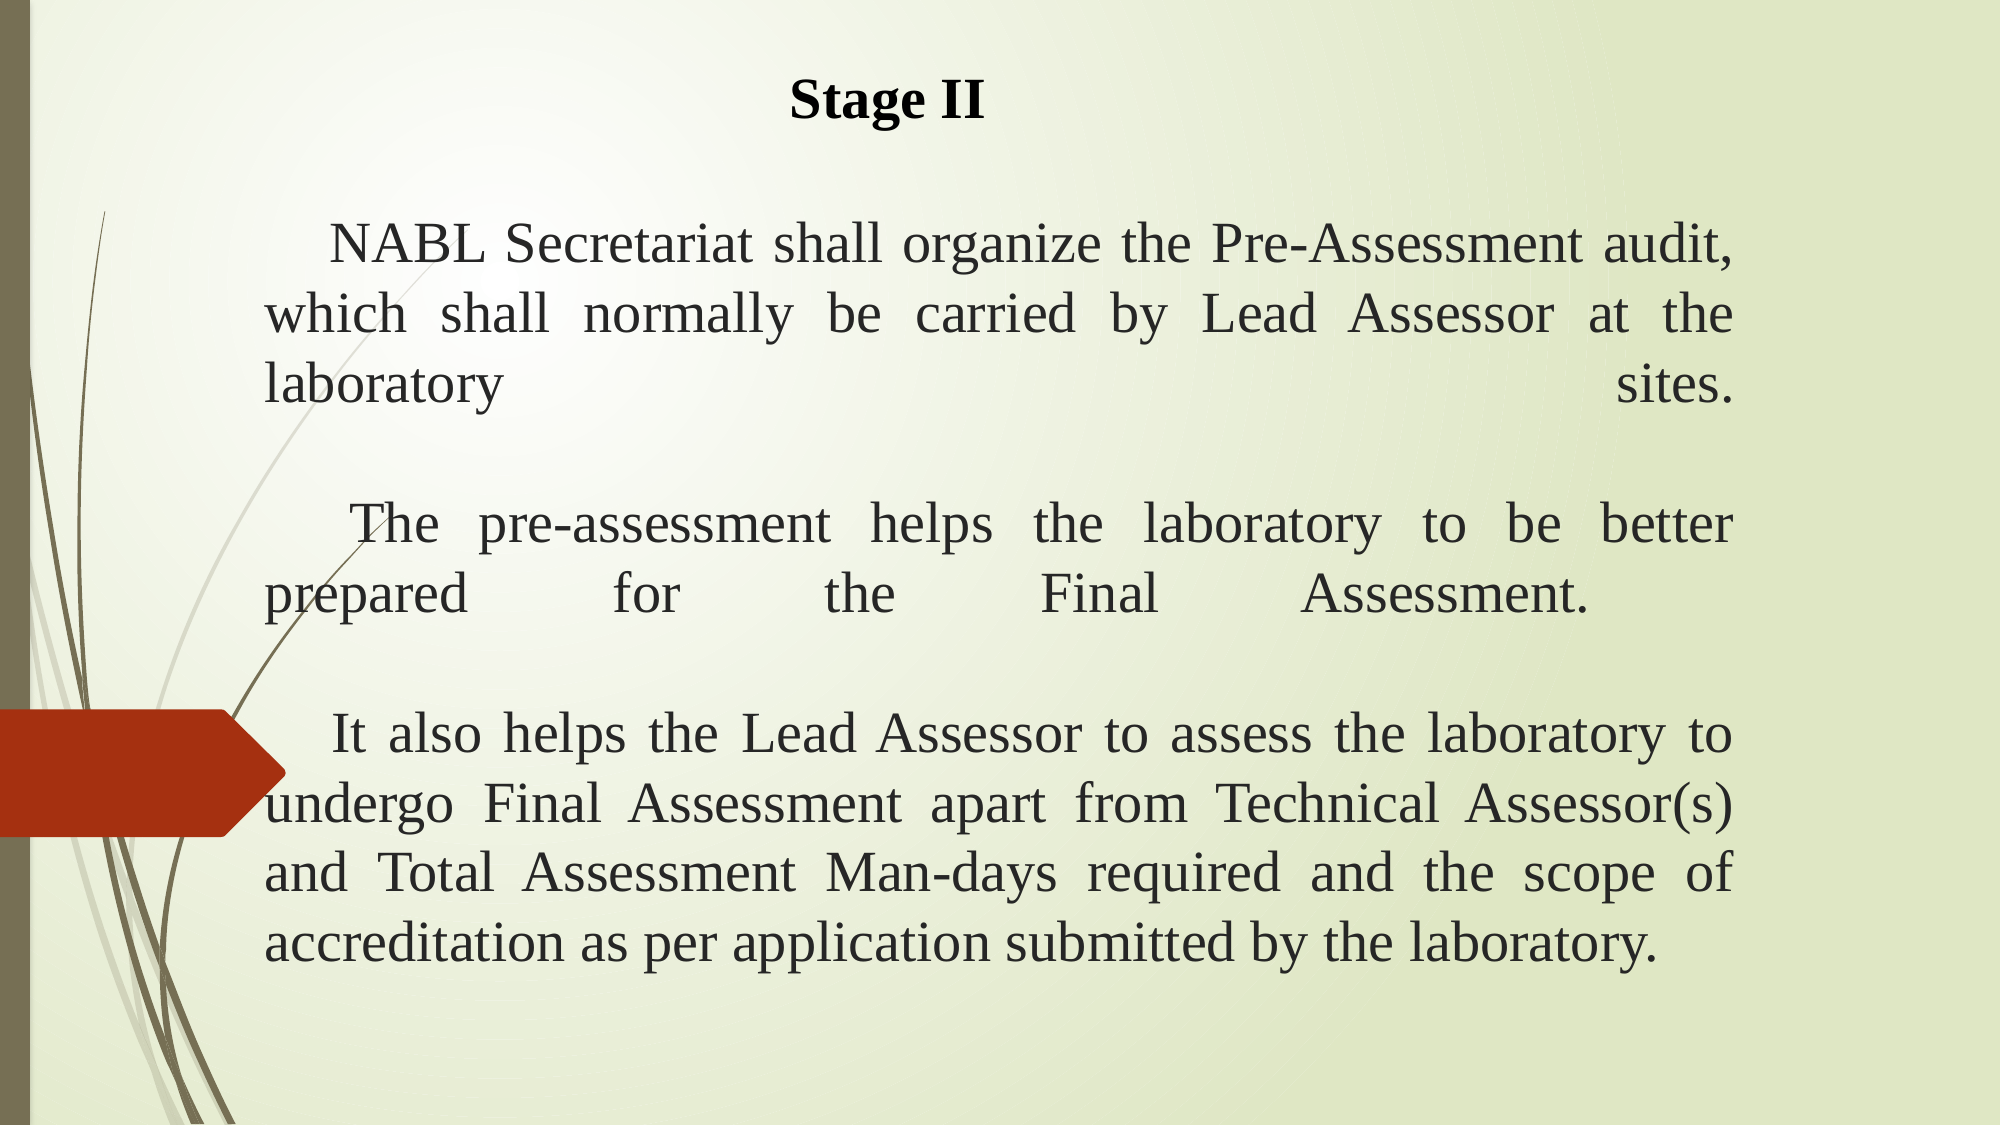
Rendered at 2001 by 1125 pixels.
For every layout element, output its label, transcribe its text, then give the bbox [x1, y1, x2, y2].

text_box Stage II [775, 53, 1076, 138]
title  NABL Secretariat shall organize the Pre-Assessment audit, which shall normally be carried by Lead Assessor at the laboratory sites.  The pre-assessment helps the laboratory to be better prepared for the Final Assessment.  It also helps the Lead Assessor to assess the laboratory to undergo Final Assessment apart from Technical Assessor(s) and Total Assessment Man-days required and the scope of accreditation as per application submitted by the laboratory. [249, 53, 1750, 982]
